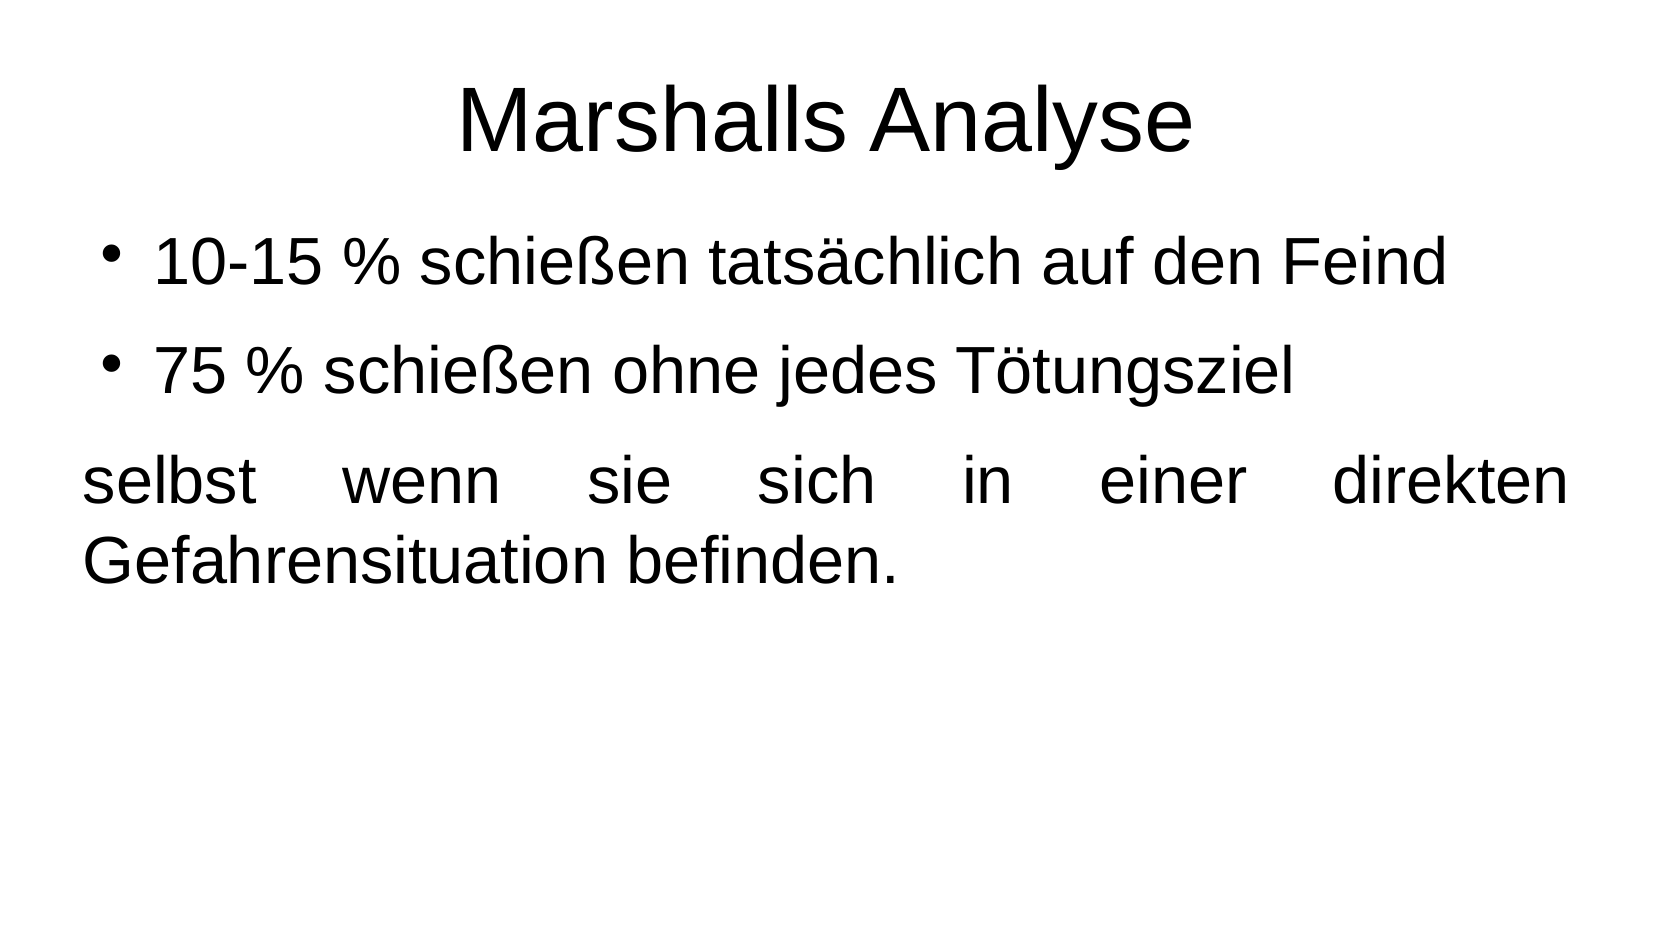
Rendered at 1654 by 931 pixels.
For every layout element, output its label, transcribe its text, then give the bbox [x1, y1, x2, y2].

text_box Marshalls Analyse [82, 59, 1571, 170]
text_box 10-15 % schießen tatsächlich auf den Feind 75 % schießen ohne jedes Tötungsziel selbst wenn sie sich in einer direkten Gefahrensituation befinden. [82, 217, 1571, 757]
